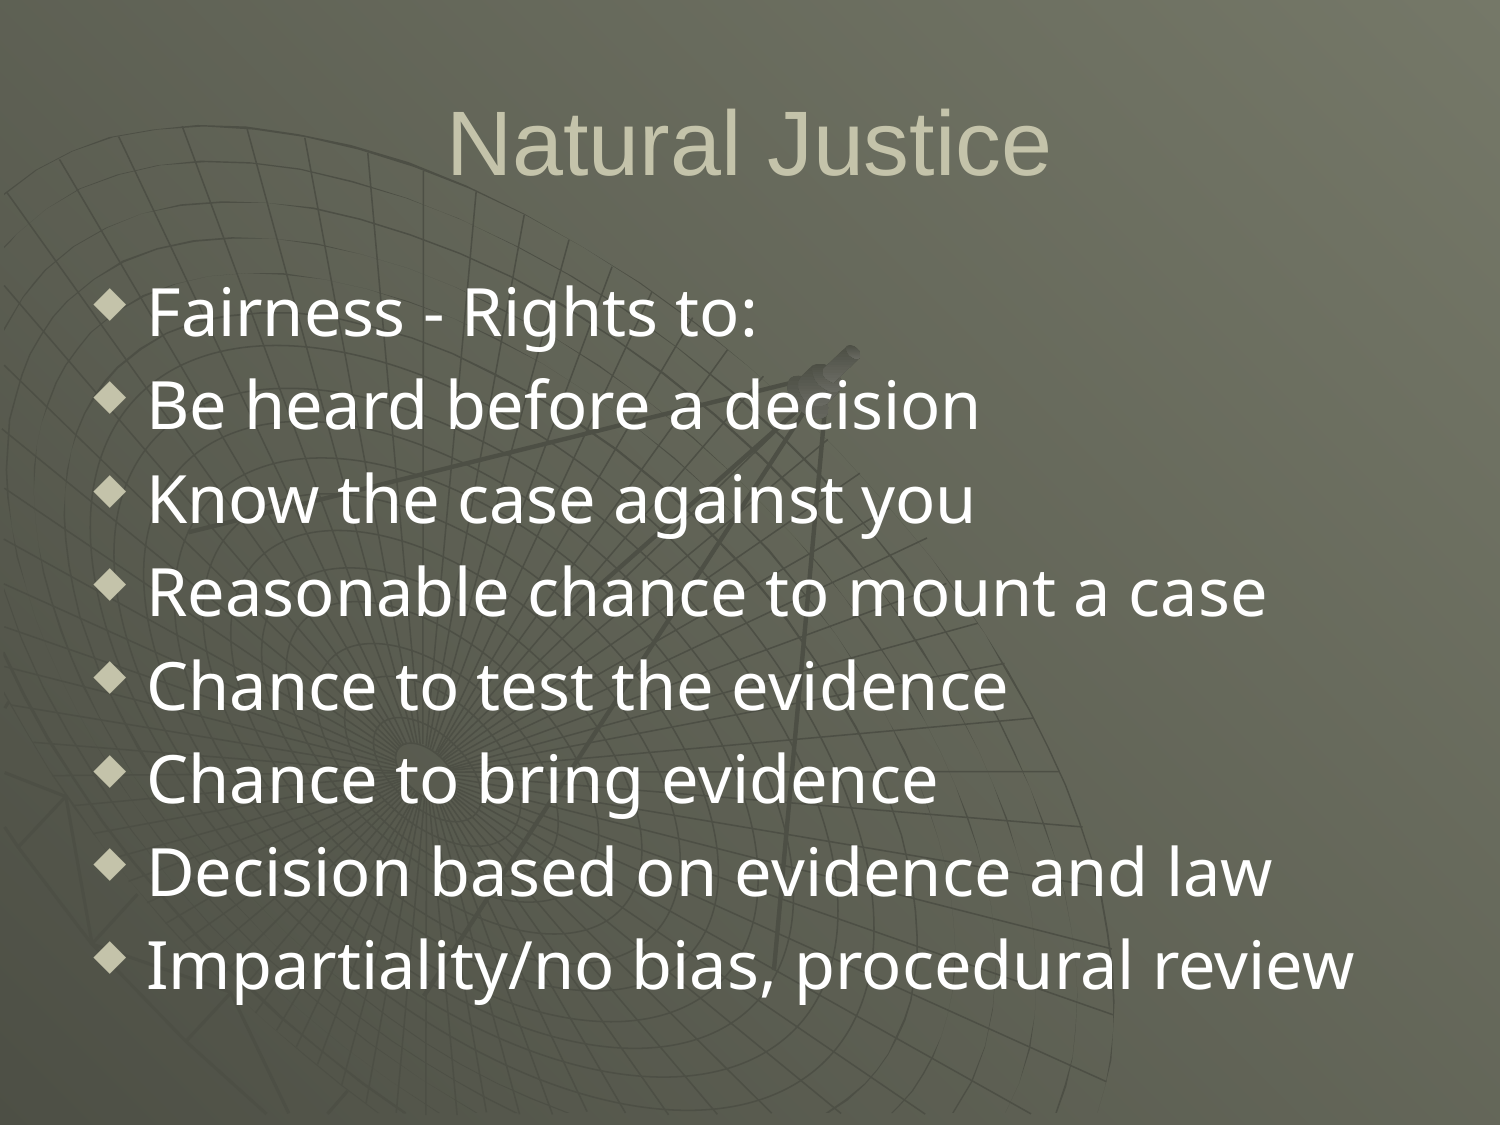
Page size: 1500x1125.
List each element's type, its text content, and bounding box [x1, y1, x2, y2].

list Fairness - Rights to: Be heard before a decision Know the case against you Reasonable chance to mount a case Chance to test the evidence Chance to bring evidence Decision based on evidence and law Impartiality/no bias, procedural review [75, 262, 1471, 1006]
title Natural Justice [75, 45, 1425, 233]
